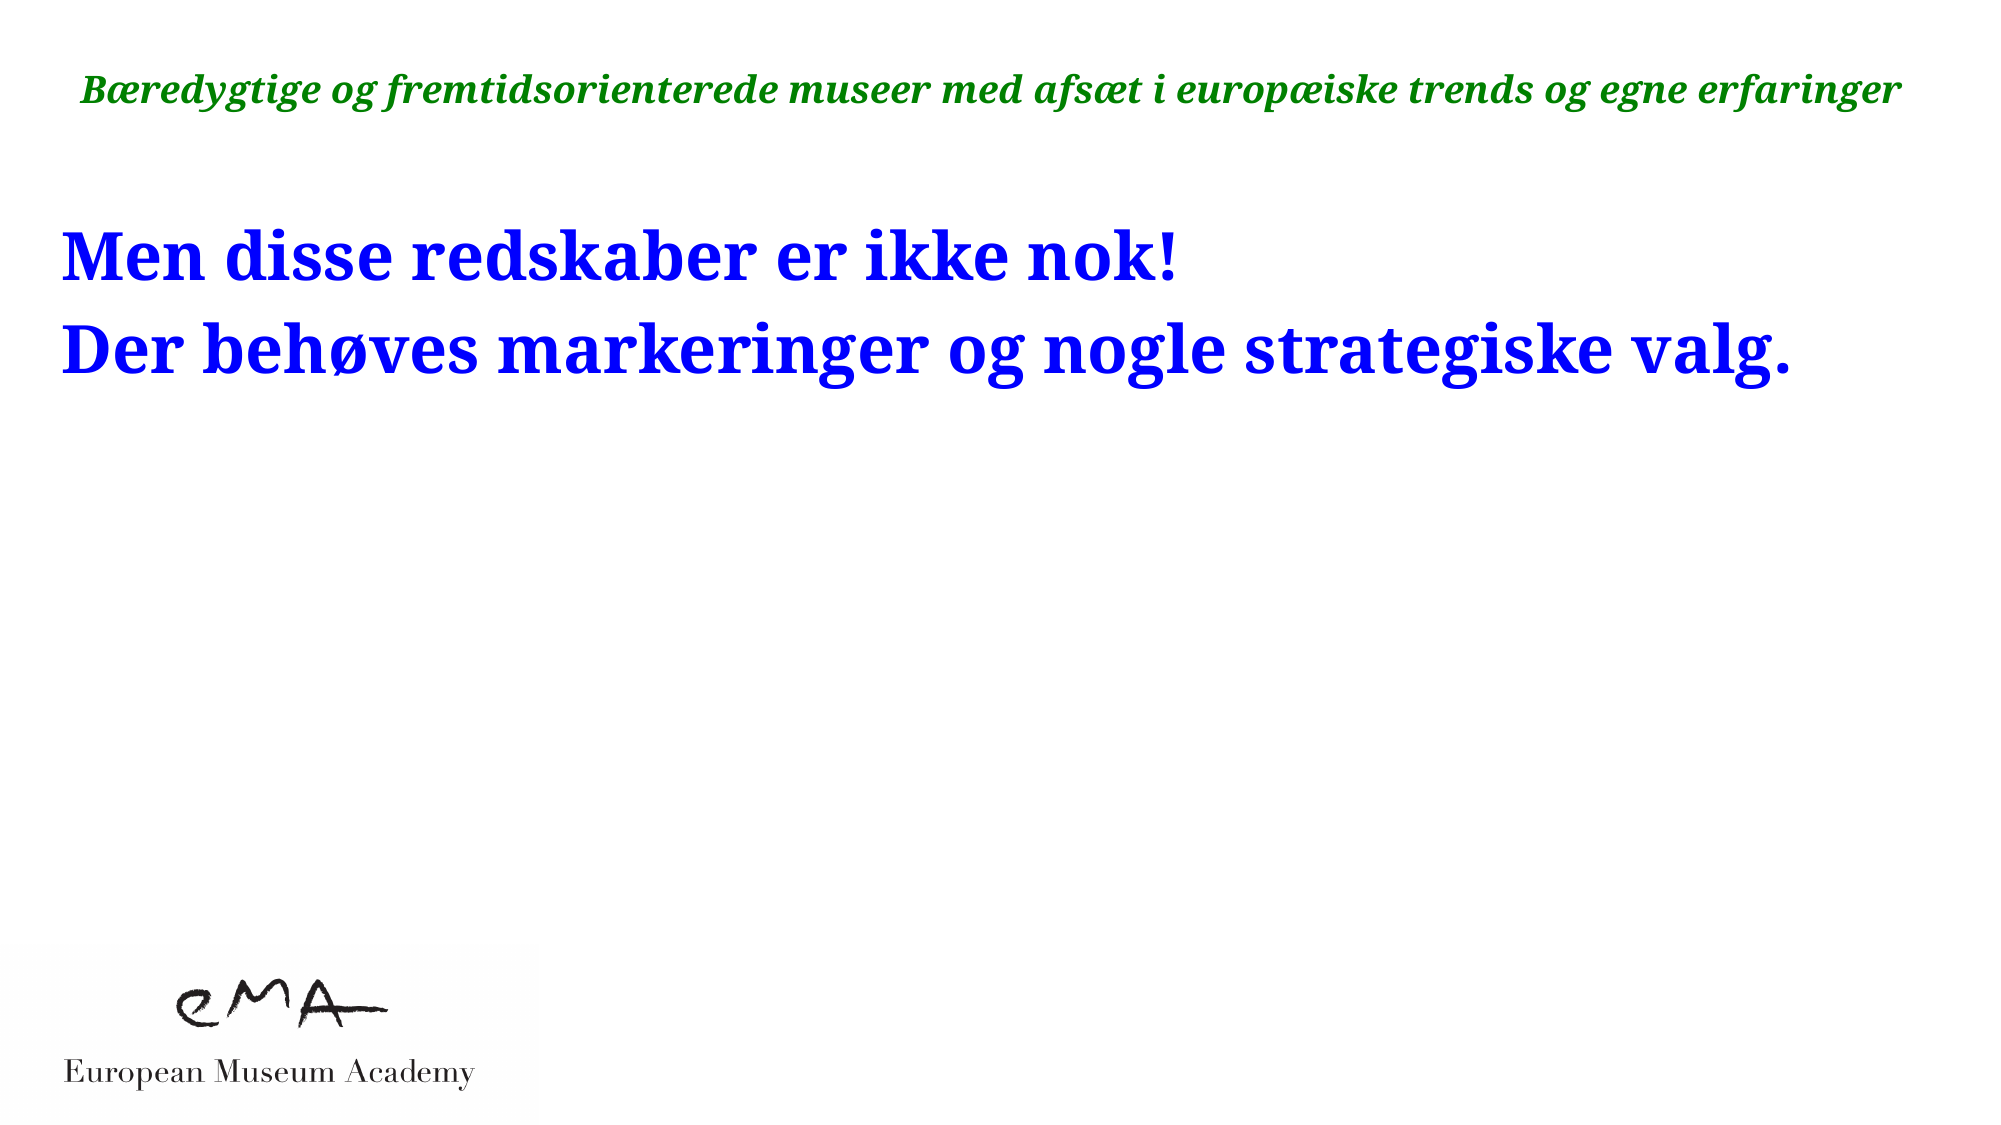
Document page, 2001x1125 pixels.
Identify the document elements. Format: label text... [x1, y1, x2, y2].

title Bæredygtige og fremtidsorienterede museer med afsæt i europæiske trends og egne erfaringer [10, 28, 1975, 119]
subtitle Men disse redskaber er ikke nok! Der behøves markeringer og nogle strategiske valg. [46, 134, 1990, 960]
picture [0, 944, 539, 1125]
